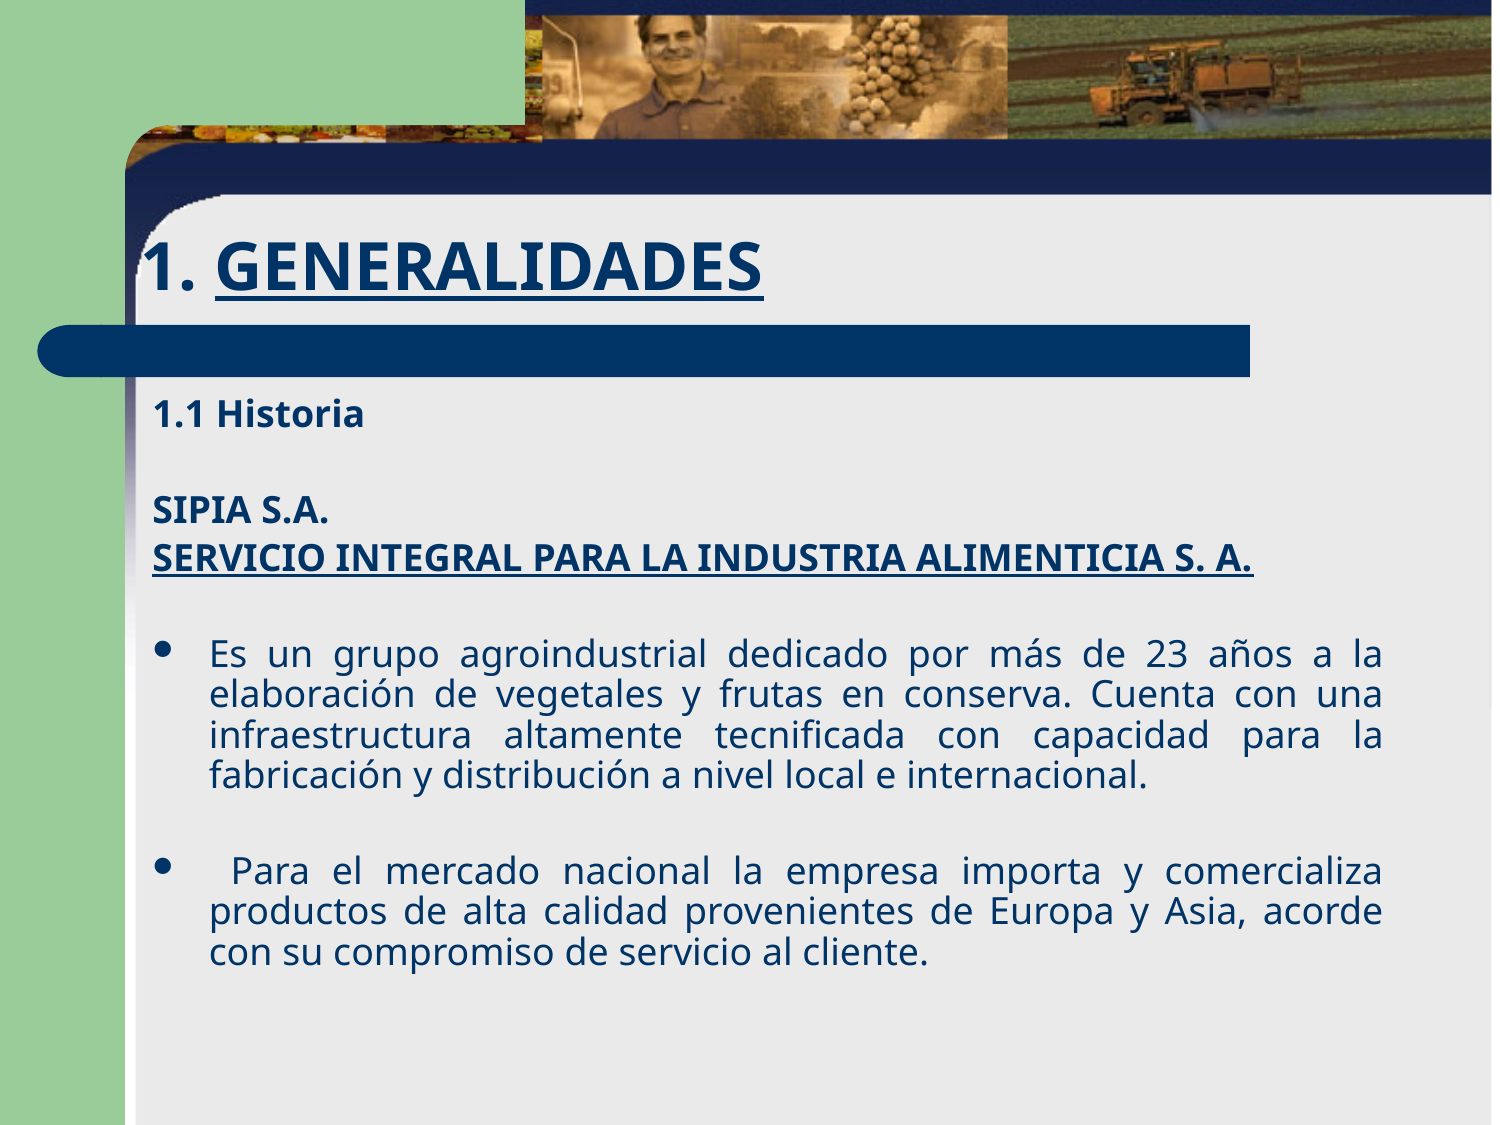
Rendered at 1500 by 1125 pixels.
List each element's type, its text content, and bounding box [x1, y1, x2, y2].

list 1.1 Historia SIPIA S.A. SERVICIO INTEGRAL PARA LA INDUSTRIA ALIMENTICIA S. A. Es un grupo agroindustrial dedicado por más de 23 años a la elaboración de vegetales y frutas en conserva. Cuenta con una infraestructura altamente tecnificada con capacidad para la fabricación y distribución a nivel local e internacional. Para el mercado nacional la empresa importa y comercializa productos de alta calidad provenientes de Europa y Asia, acorde con su compromiso de servicio al cliente. [137, 387, 1400, 999]
title 1. GENERALIDADES [124, 124, 1426, 313]
picture [125, 0, 1500, 1125]
